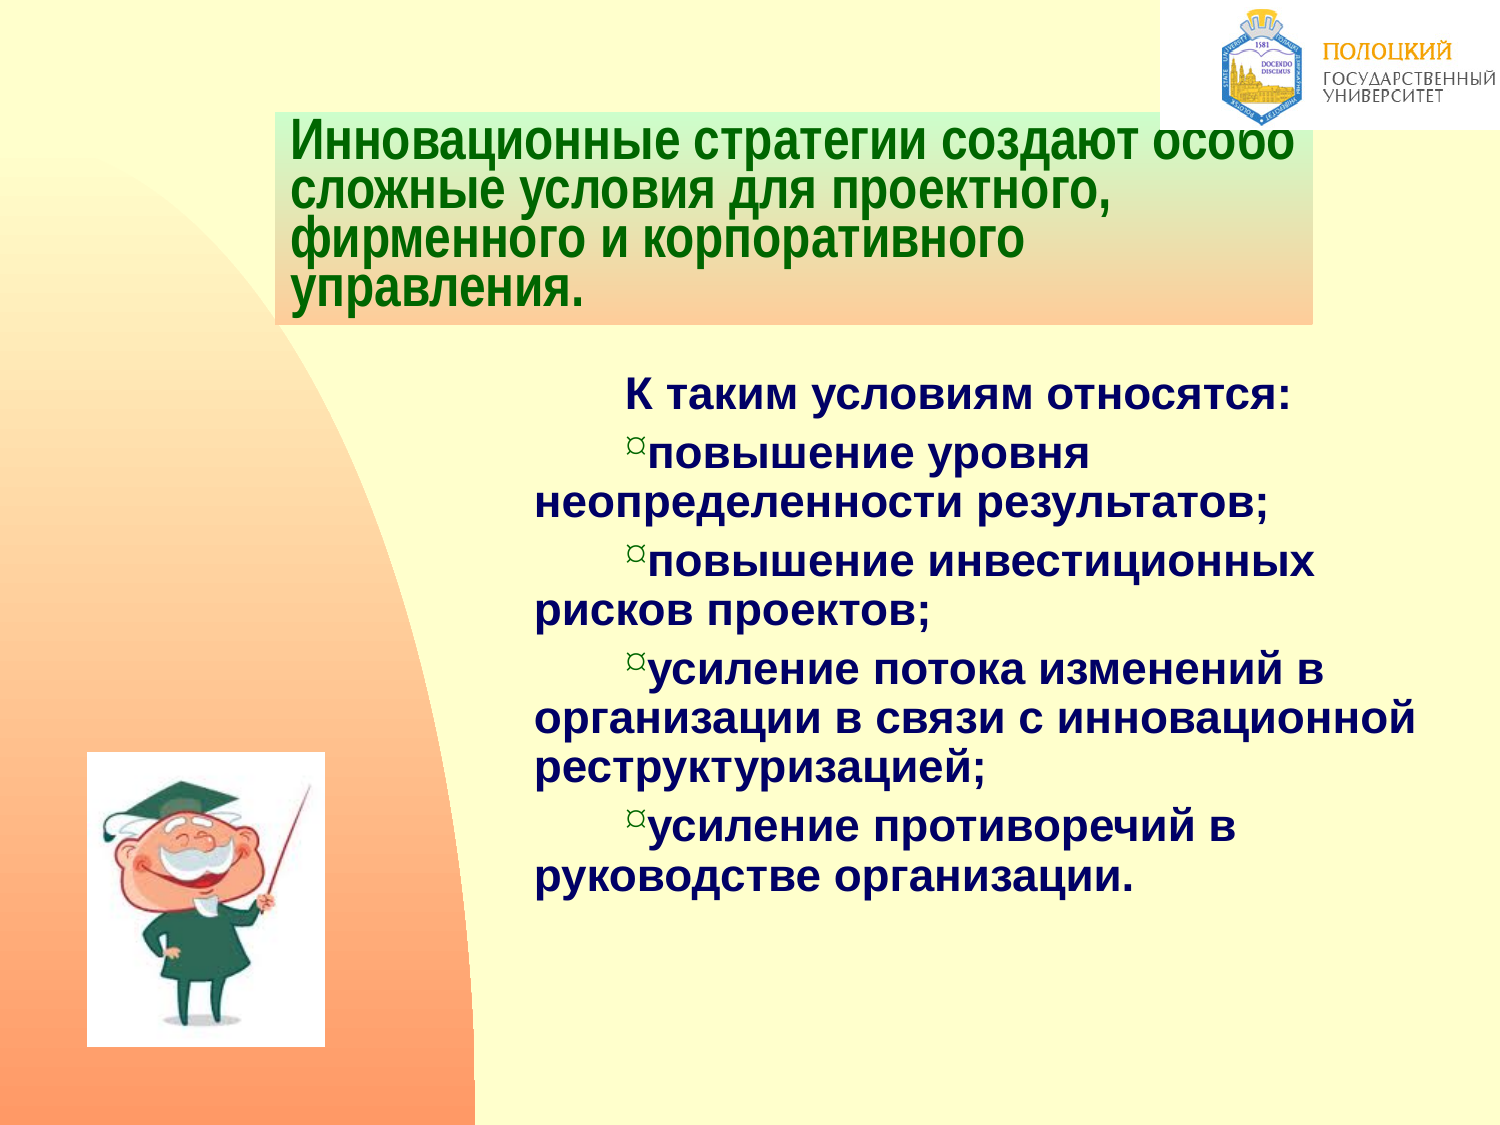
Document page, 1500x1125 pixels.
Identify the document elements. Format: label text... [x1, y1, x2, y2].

title Инновационные стратегии создают особо сложные условия для проектного, фирменного и корпоративного управления. [274, 112, 1313, 326]
list К таким условиям относятся: повышение уровня неопределенности результатов; повышение инвестиционных рисков проектов; усиление потока изменений в организации в связи с инновационной реструктуризацией; усиление противоречий в руководстве организации. [462, 362, 1463, 1038]
picture [87, 752, 326, 1048]
picture [1159, 0, 1500, 131]
